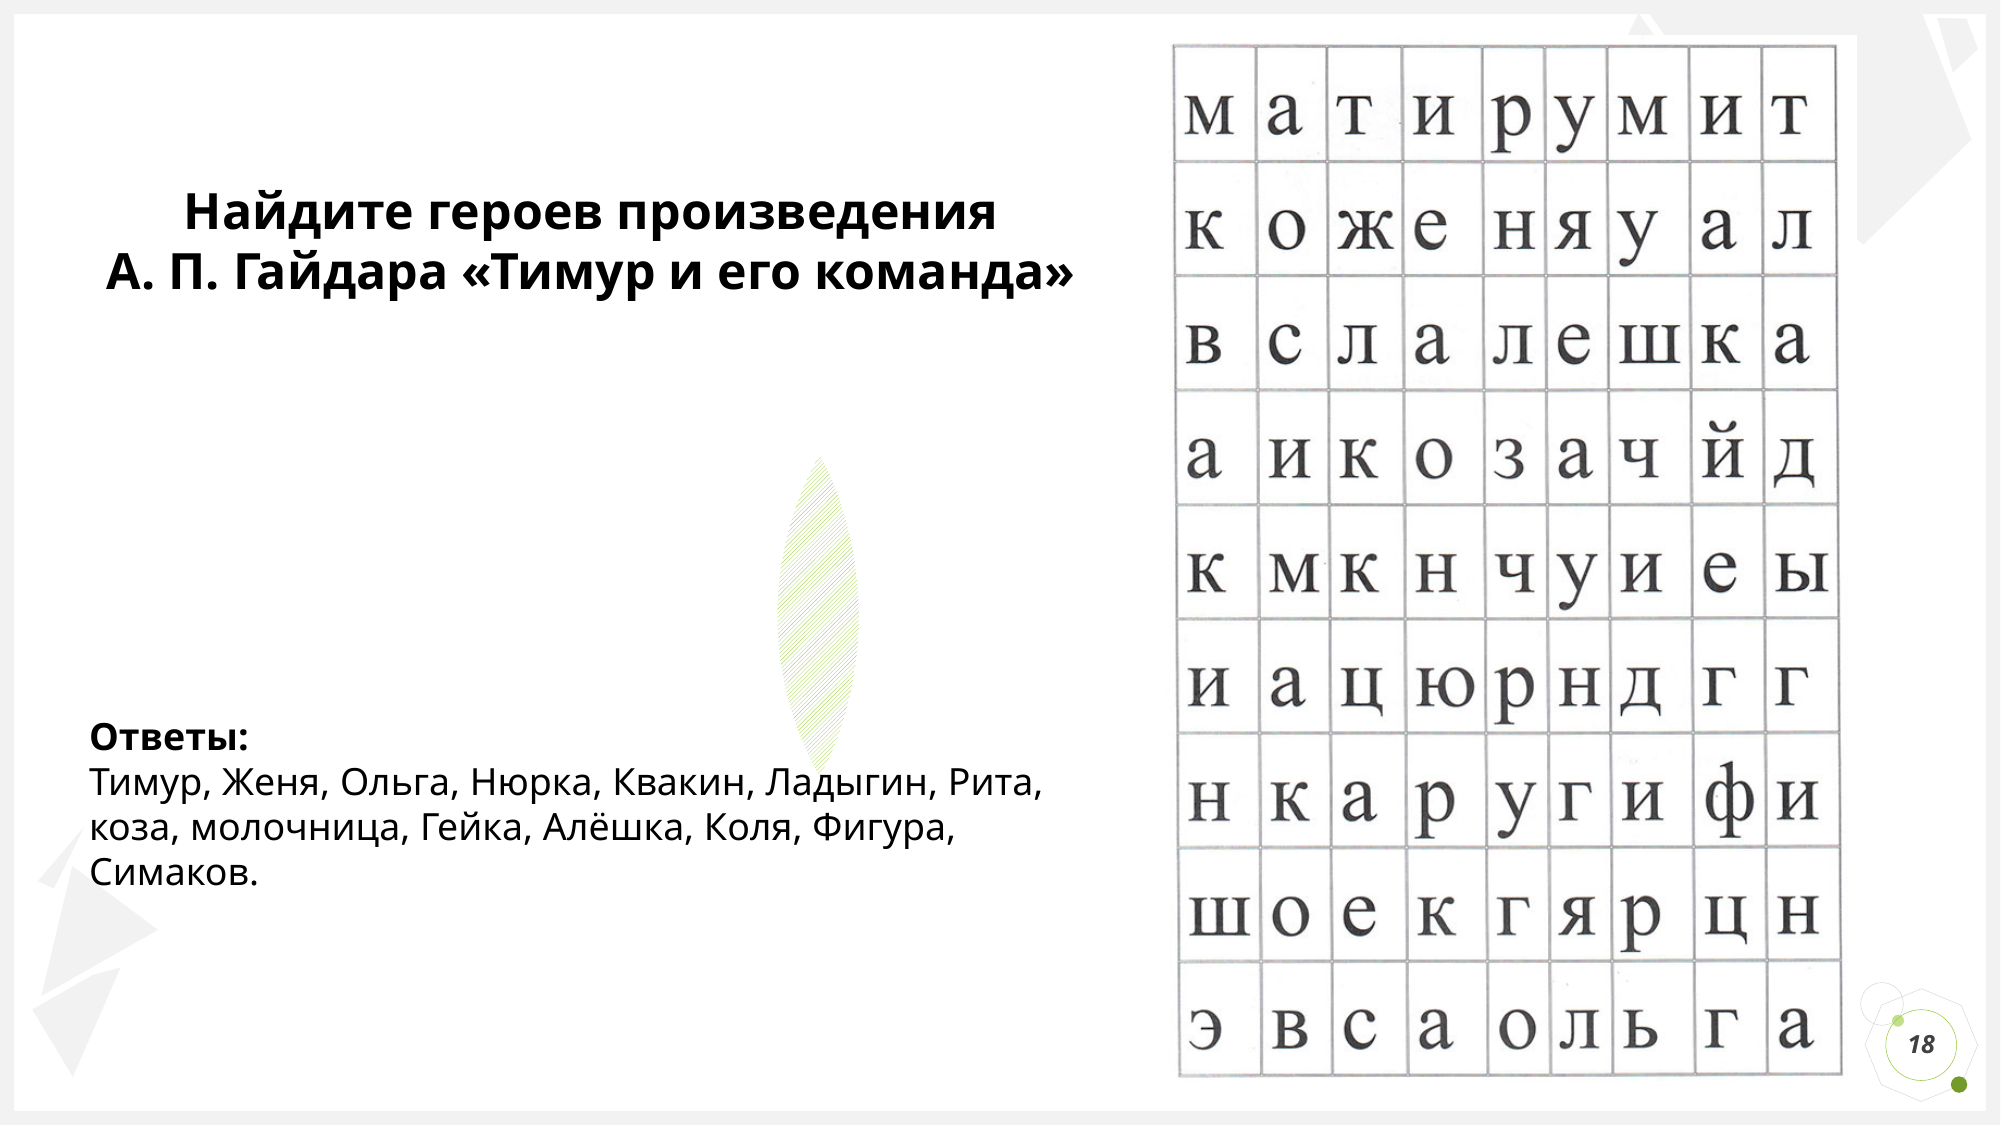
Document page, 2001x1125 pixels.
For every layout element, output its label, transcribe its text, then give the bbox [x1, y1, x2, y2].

picture [1161, 35, 1857, 1091]
text_box Найдите героев произведения А. П. Гайдара «Тимур и его команда» [91, 171, 1092, 307]
slide_number 18 [1885, 1009, 1957, 1081]
text_box Ответы: Тимур, Женя, Ольга, Нюрка, Квакин, Ладыгин, Рита, коза, молочница, Гейка, Алёшка, Коля, Фигура, Симаков. [74, 705, 1127, 901]
